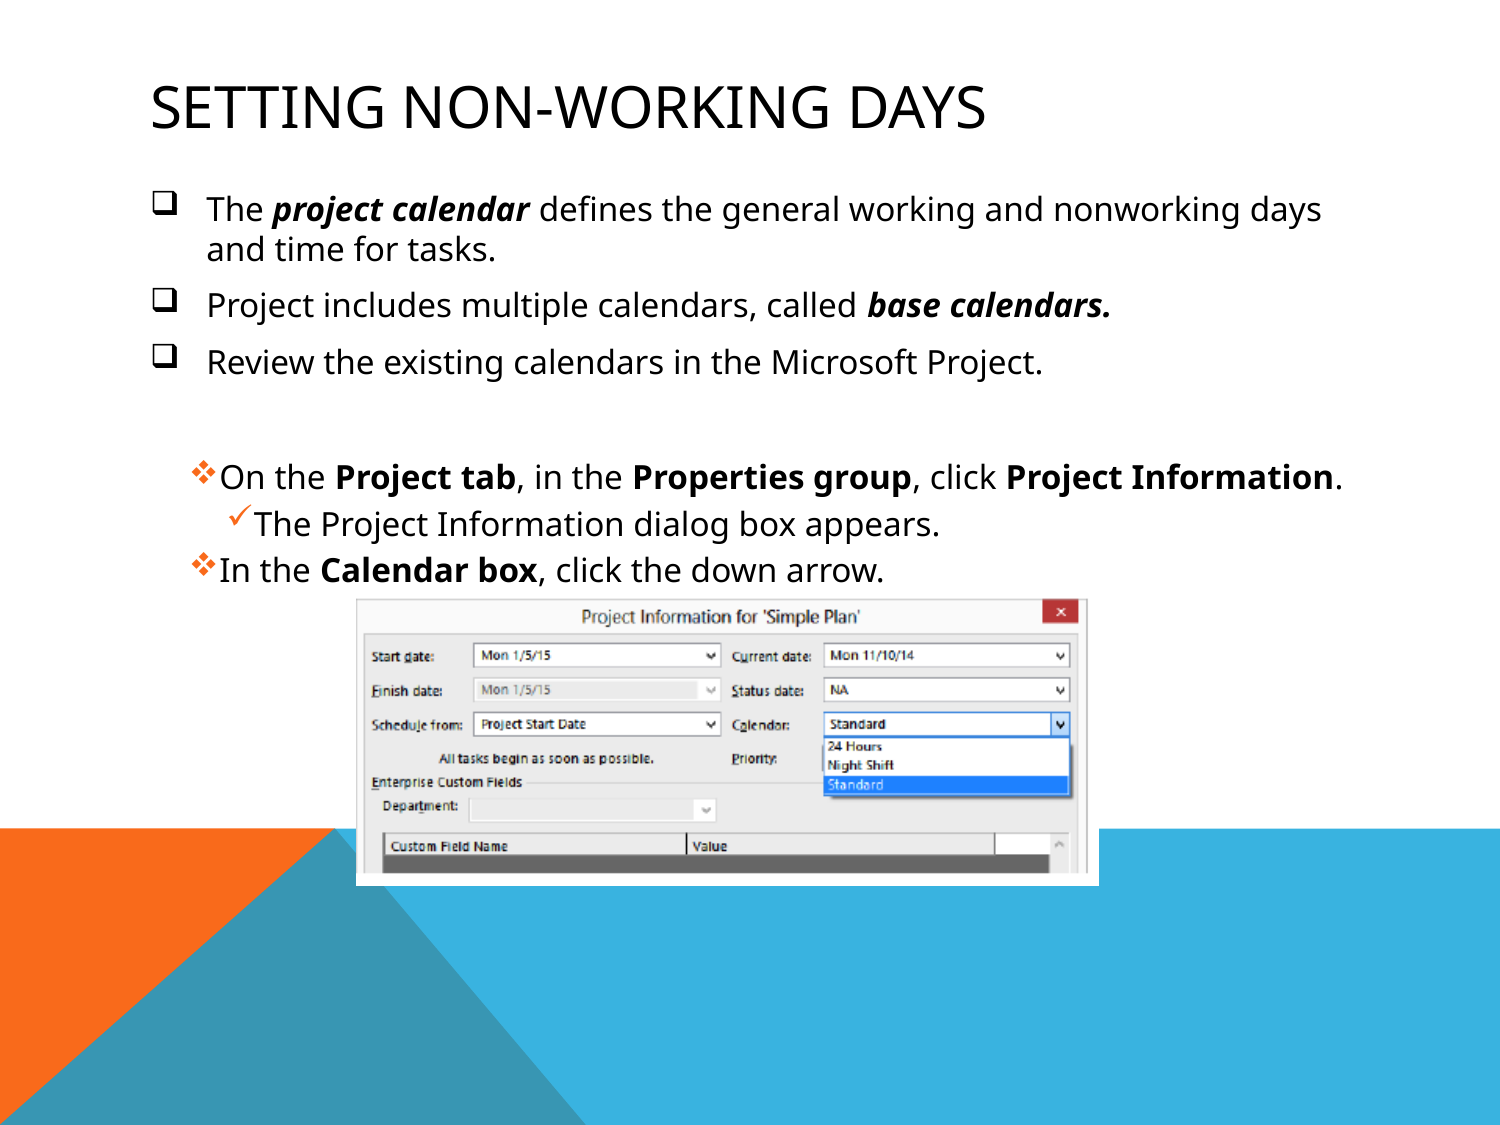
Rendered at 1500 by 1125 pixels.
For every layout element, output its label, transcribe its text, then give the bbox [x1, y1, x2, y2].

title Setting non-working days [135, 60, 1369, 150]
picture [355, 588, 1099, 886]
list The project calendar defines the general working and nonworking days and time for tasks. Project includes multiple calendars, called base calendars. Review the existing calendars in the Microsoft Project. On the Project tab, in the Properties group, click Project Information. The Project Information dialog box appears. In the Calendar box, click the down arrow. [135, 180, 1369, 768]
